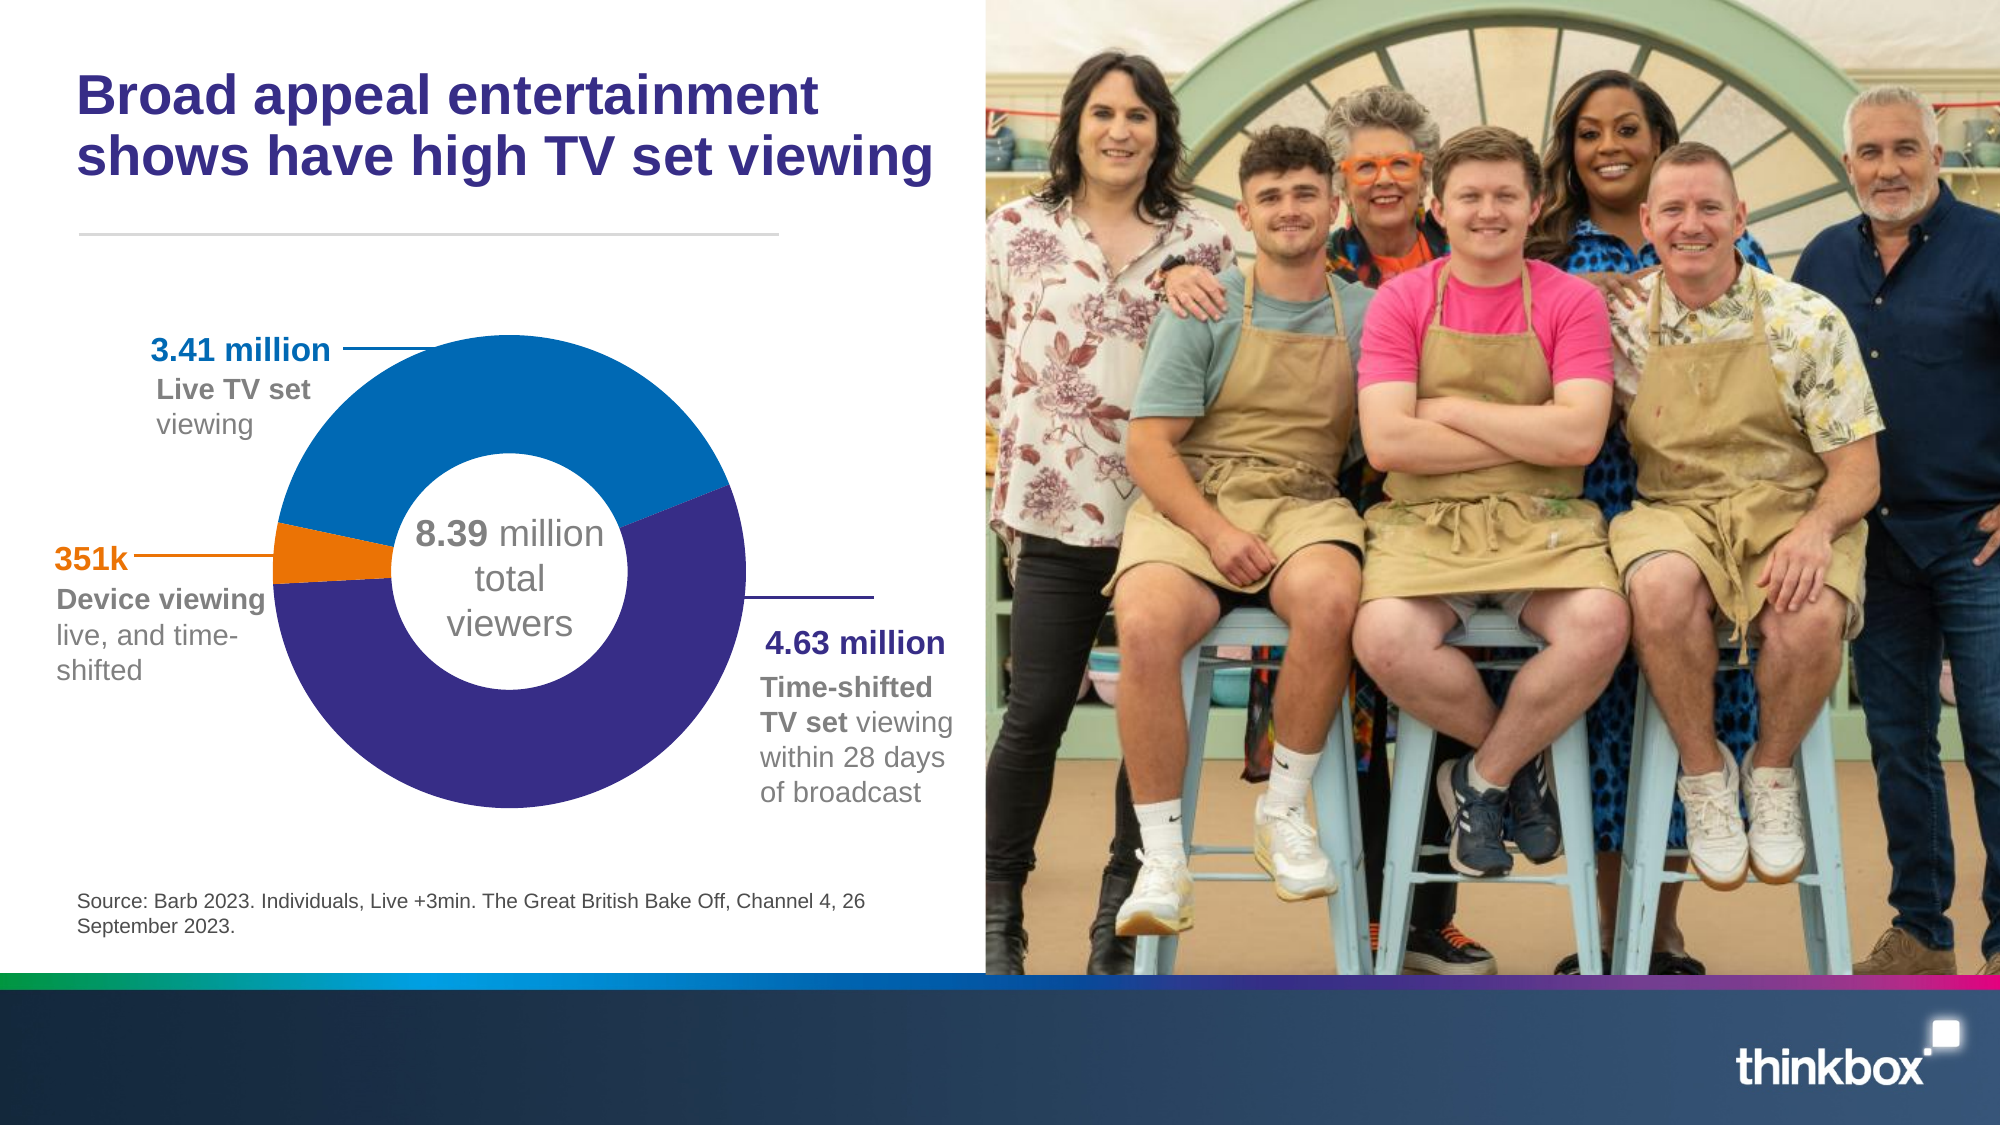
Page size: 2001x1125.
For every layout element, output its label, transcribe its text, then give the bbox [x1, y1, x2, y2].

chart [190, 316, 825, 809]
text_box 4.63 million [825, 614, 962, 670]
text_box Device viewing live, and time-shifted [41, 573, 190, 694]
picture [0, 0, 2000, 1125]
text_box 3.41 million [135, 320, 190, 376]
text_box 351k [39, 530, 144, 585]
title Broad appeal entertainment shows have high TV set viewing [60, 59, 955, 227]
list Source: Barb 2023. Individuals, Live +3min. The Great British Bake Off, Channel 4, 26 September 2023. [61, 880, 955, 934]
text_box Time-shifted TV set viewing within 28 days of broadcast [745, 660, 977, 816]
text_box Live TV set viewing [141, 376, 190, 448]
